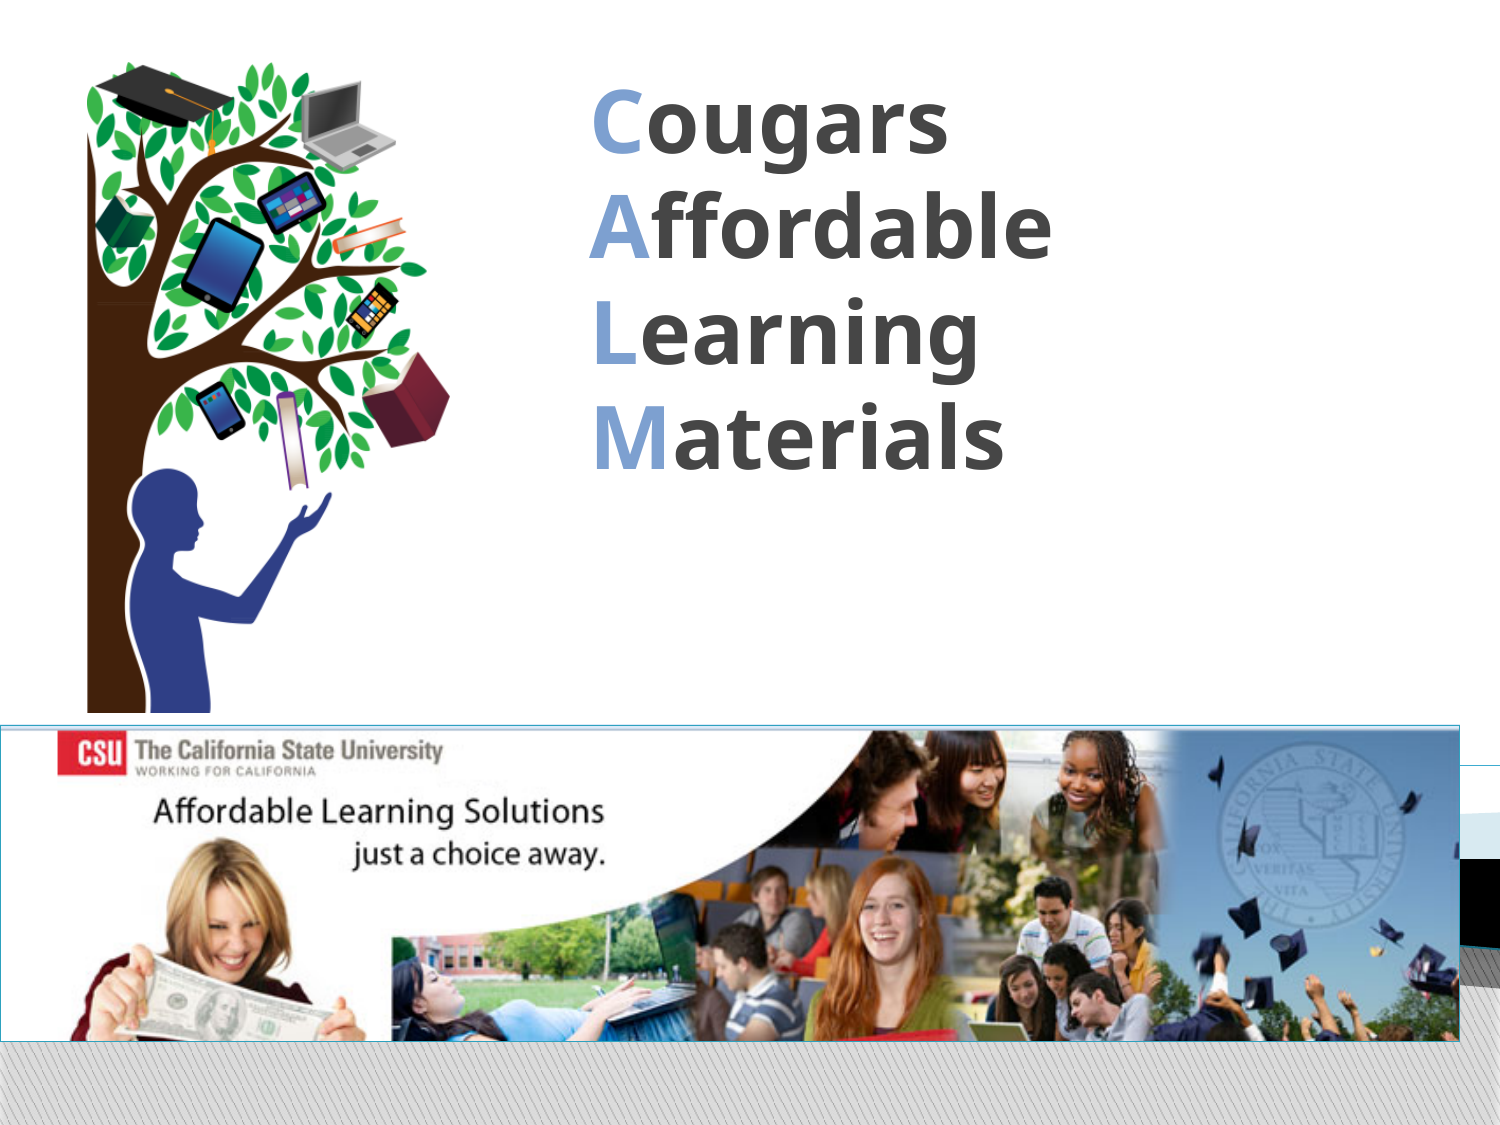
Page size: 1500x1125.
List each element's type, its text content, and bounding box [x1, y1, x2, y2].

picture [0, 724, 1500, 1042]
picture [87, 62, 451, 713]
title Cougars Affordable Learning Materials [575, 50, 1125, 600]
